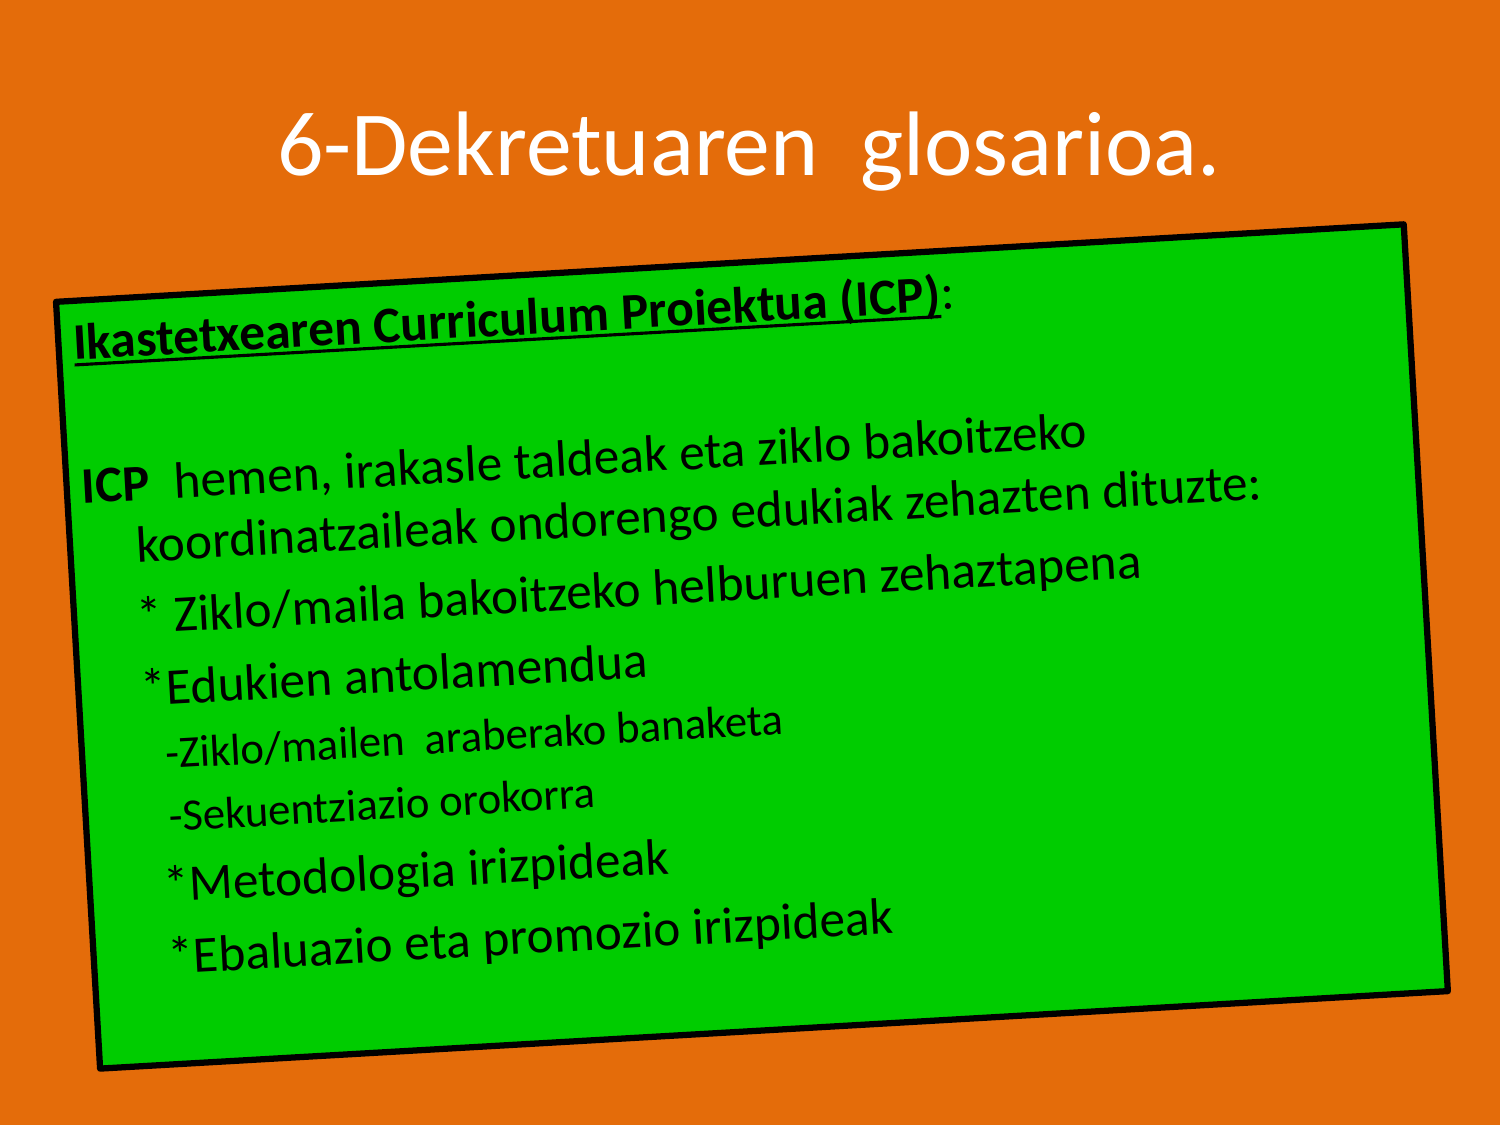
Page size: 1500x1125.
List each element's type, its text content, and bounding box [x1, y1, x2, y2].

list Ikastetxearen Curriculum Proiektua (ICP): ICP hemen, irakasle taldeak eta ziklo bakoitzeko koordinatzaileak ondorengo edukiak zehazten dituzte: * Ziklo/maila bakoitzeko helburuen zehaztapena *Edukien antolamendua -Ziklo/mailen araberako banaketa -Sekuentziazio orokorra *Metodologia irizpideak *Ebaluazio eta promozio irizpideak [56, 224, 1448, 1069]
title 6-Dekretuaren glosarioa. [75, 45, 1425, 233]
